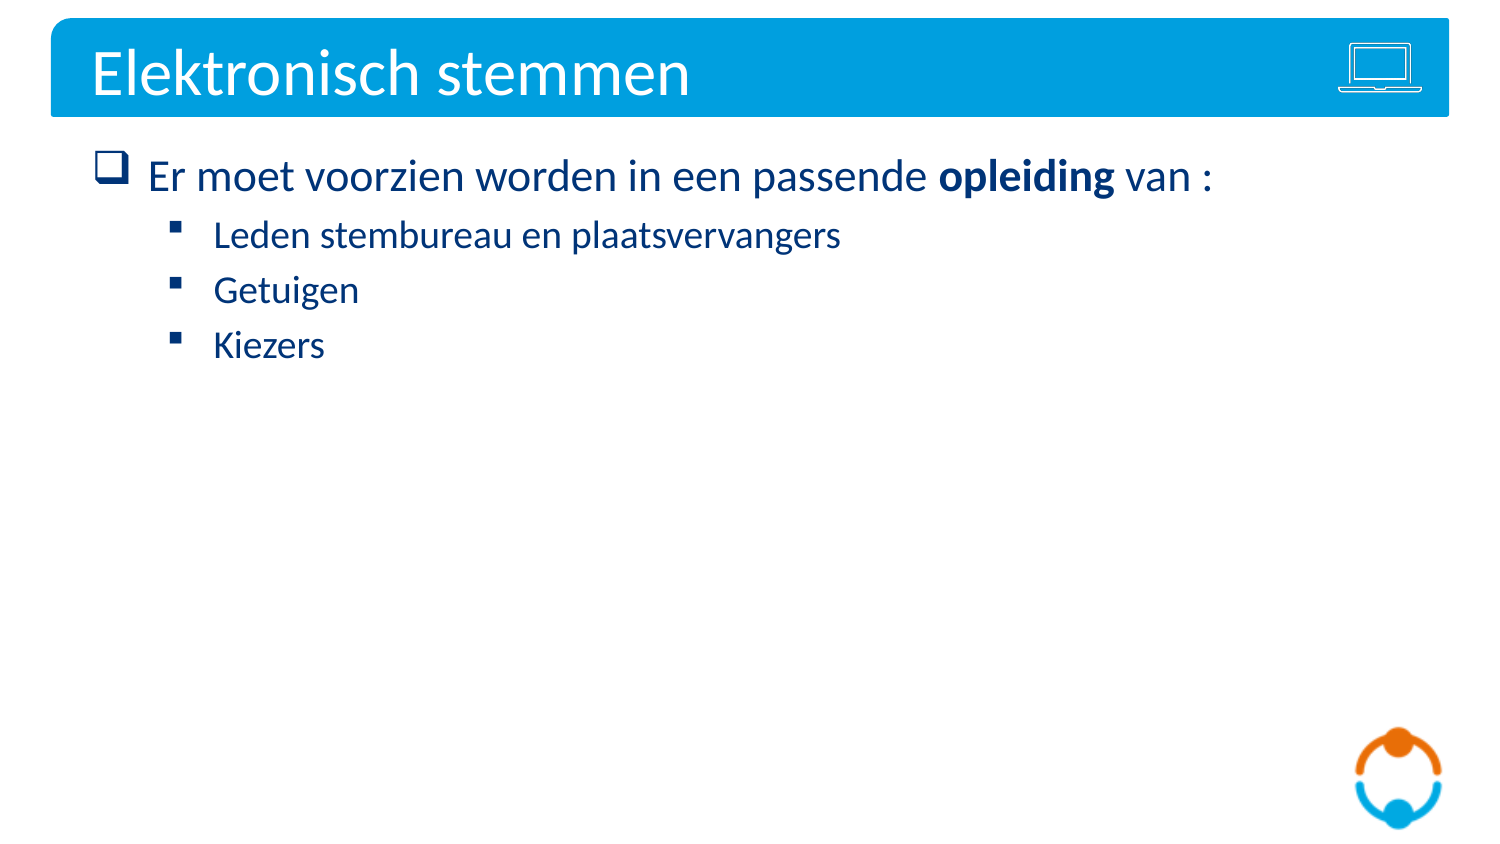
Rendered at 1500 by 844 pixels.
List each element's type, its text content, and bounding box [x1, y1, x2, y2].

picture [1333, 713, 1455, 838]
list Er moet voorzien worden in een passende opleiding van : Leden stembureau en plaatsvervangers Getuigen Kiezers [76, 138, 1424, 777]
title Elektronisch stemmen [76, 33, 1330, 103]
